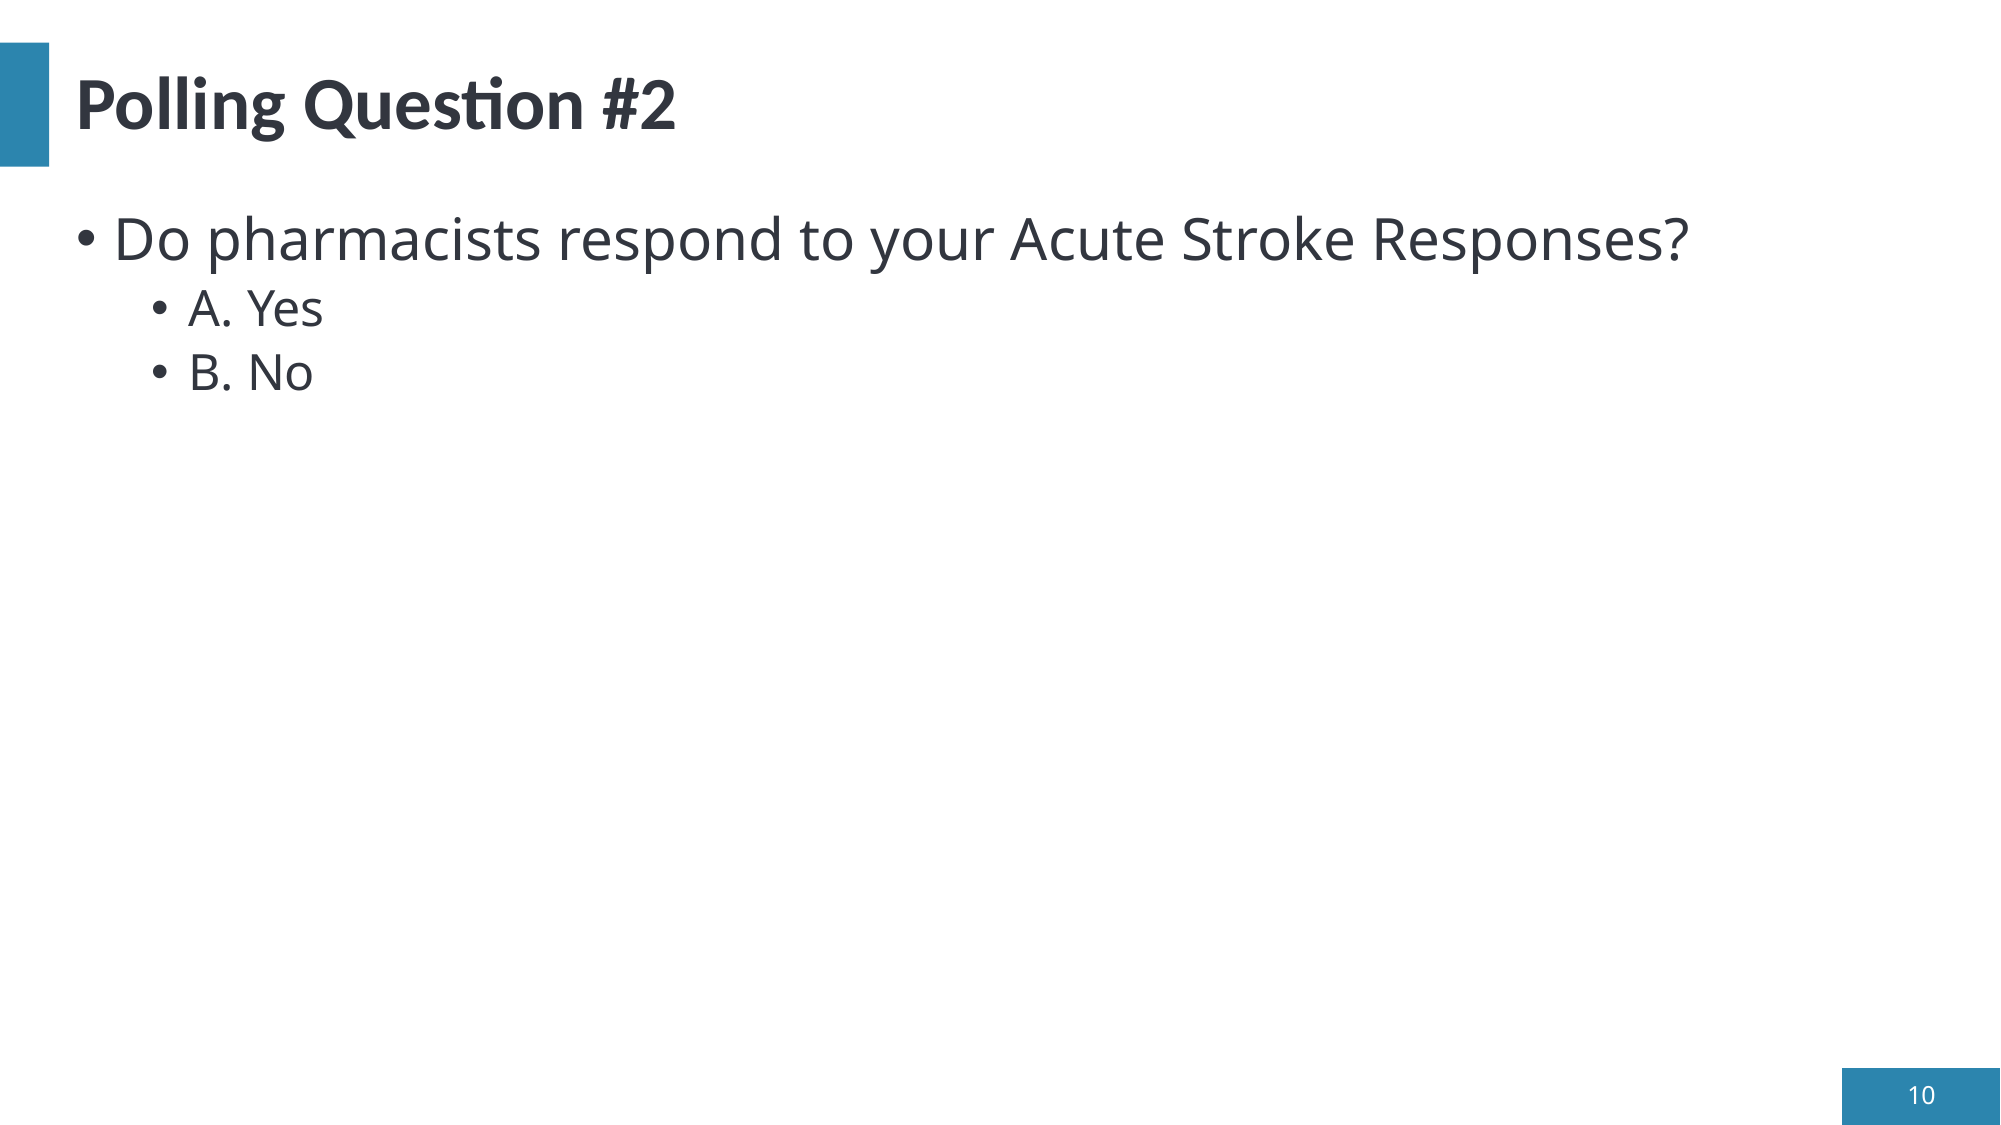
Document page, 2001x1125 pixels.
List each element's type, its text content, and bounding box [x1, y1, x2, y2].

slide_number 10 [1889, 1079, 1951, 1114]
title Polling Question #2 [60, 42, 1951, 168]
list Do pharmacists respond to your Acute Stroke Responses? A. Yes B. No [60, 202, 1951, 1014]
